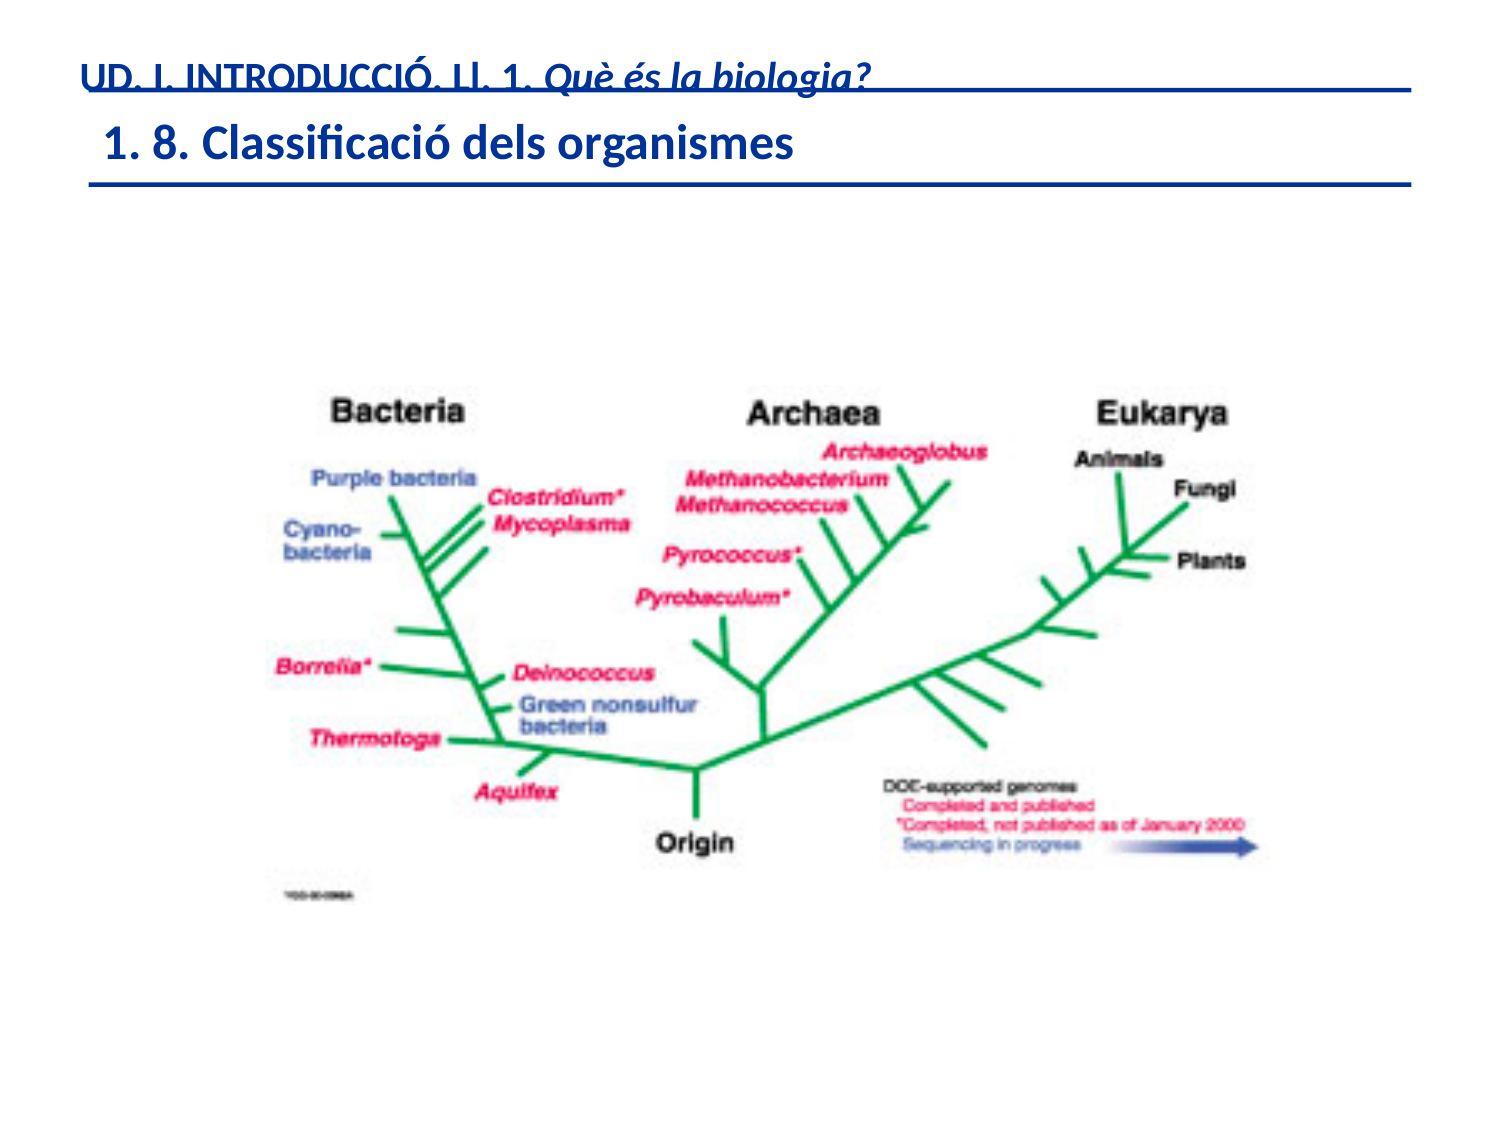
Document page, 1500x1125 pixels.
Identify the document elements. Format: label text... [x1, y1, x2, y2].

text_box UD. I. INTRODUCCIÓ. Ll. 1. Què és la biologia? [64, 42, 1412, 108]
picture [265, 385, 1270, 906]
text_box 1. 8. Classificació dels organismes [76, 101, 1388, 177]
